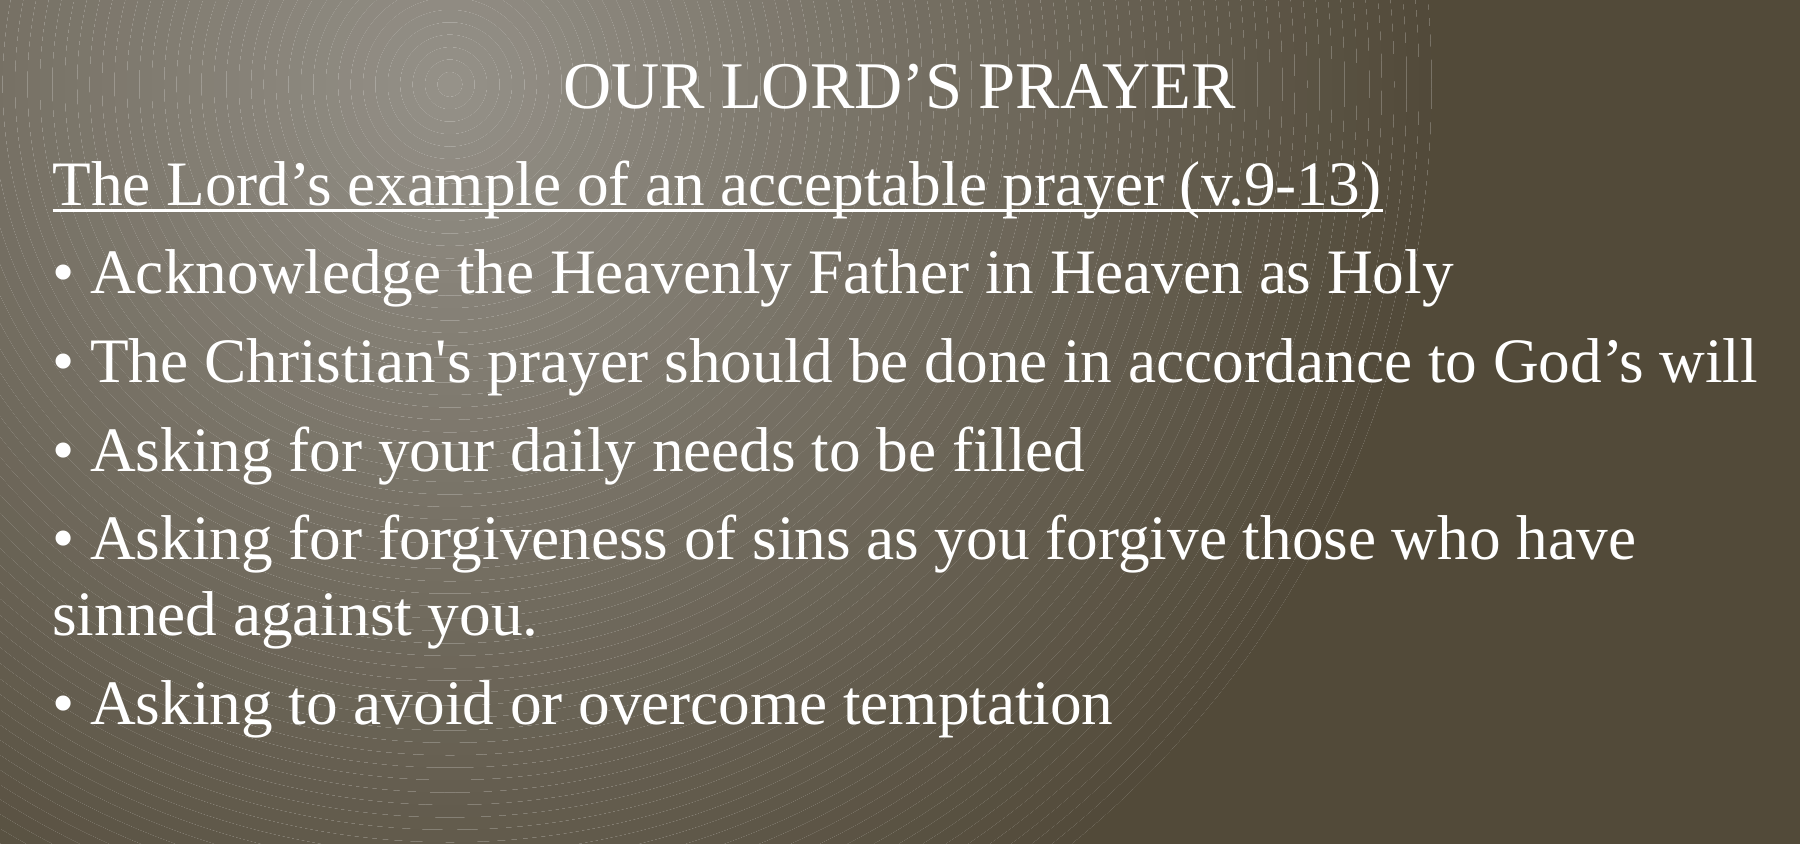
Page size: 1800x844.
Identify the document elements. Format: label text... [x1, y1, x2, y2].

title Our lord’s prayer [37, 34, 1763, 135]
list The Lord’s example of an acceptable prayer (v.9-13) • Acknowledge the Heavenly Father in Heaven as Holy • The Christian's prayer should be done in accordance to God’s will • Asking for your daily needs to be filled • Asking for forgiveness of sins as you forgive those who have sinned against you. • Asking to avoid or overcome temptation [37, 134, 1775, 822]
